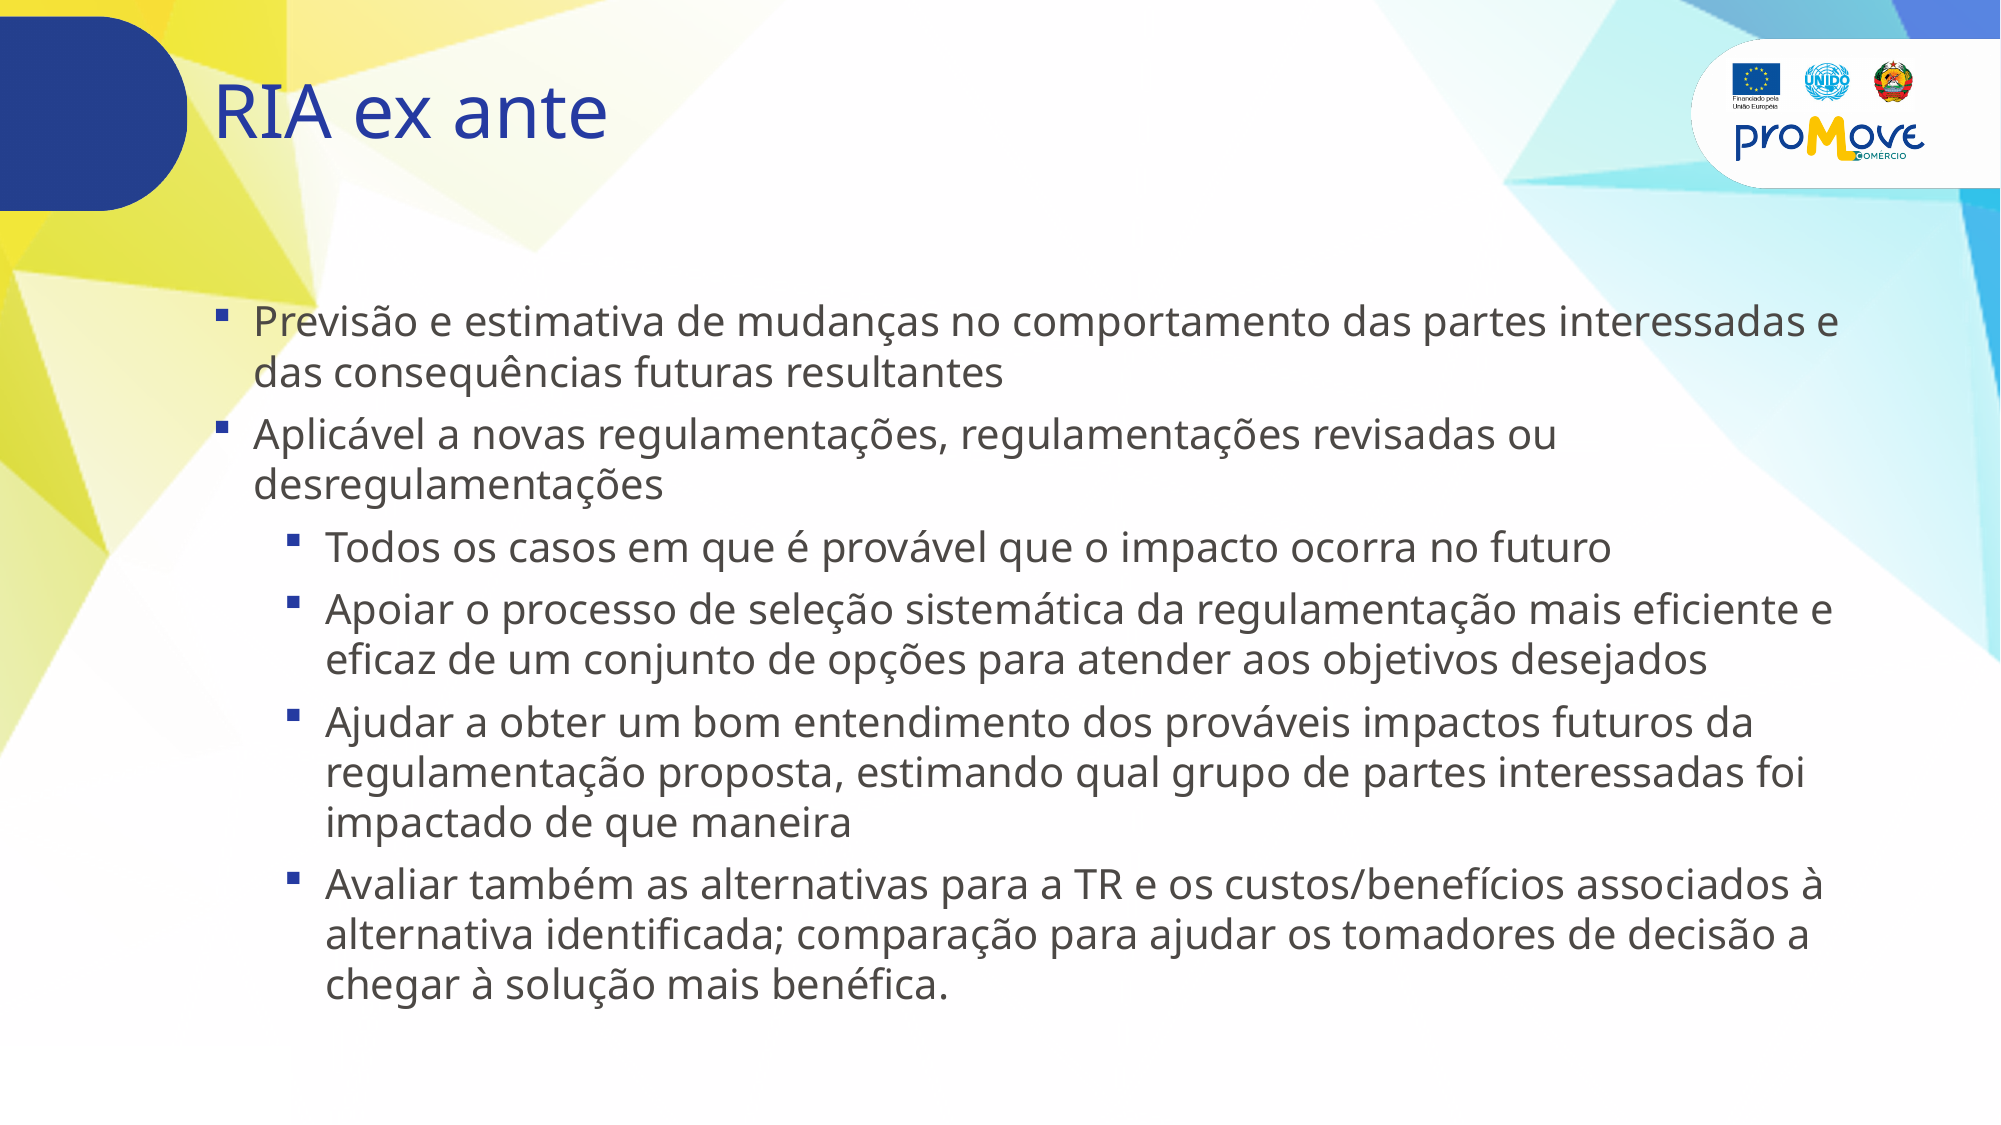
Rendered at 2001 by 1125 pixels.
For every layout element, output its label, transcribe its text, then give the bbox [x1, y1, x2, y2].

title RIA ex ante [212, 0, 1677, 218]
picture [0, 0, 2001, 1124]
list Previsão e estimativa de mudanças no comportamento das partes interessadas e das consequências futuras resultantes Aplicável a novas regulamentações, regulamentações revisadas ou desregulamentações Todos os casos em que é provável que o impacto ocorra no futuro Apoiar o processo de seleção sistemática da regulamentação mais eficiente e eficaz de um conjunto de opções para atender aos objetivos desejados Ajudar a obter um bom entendimento dos prováveis impactos futuros da regulamentação proposta, estimando qual grupo de partes interessadas foi impactado de que maneira Avaliar também as alternativas para a TR e os custos/benefícios associados à alternativa identificada; comparação para ajudar os tomadores de decisão a chegar à solução mais benéfica. [212, 295, 1869, 1010]
